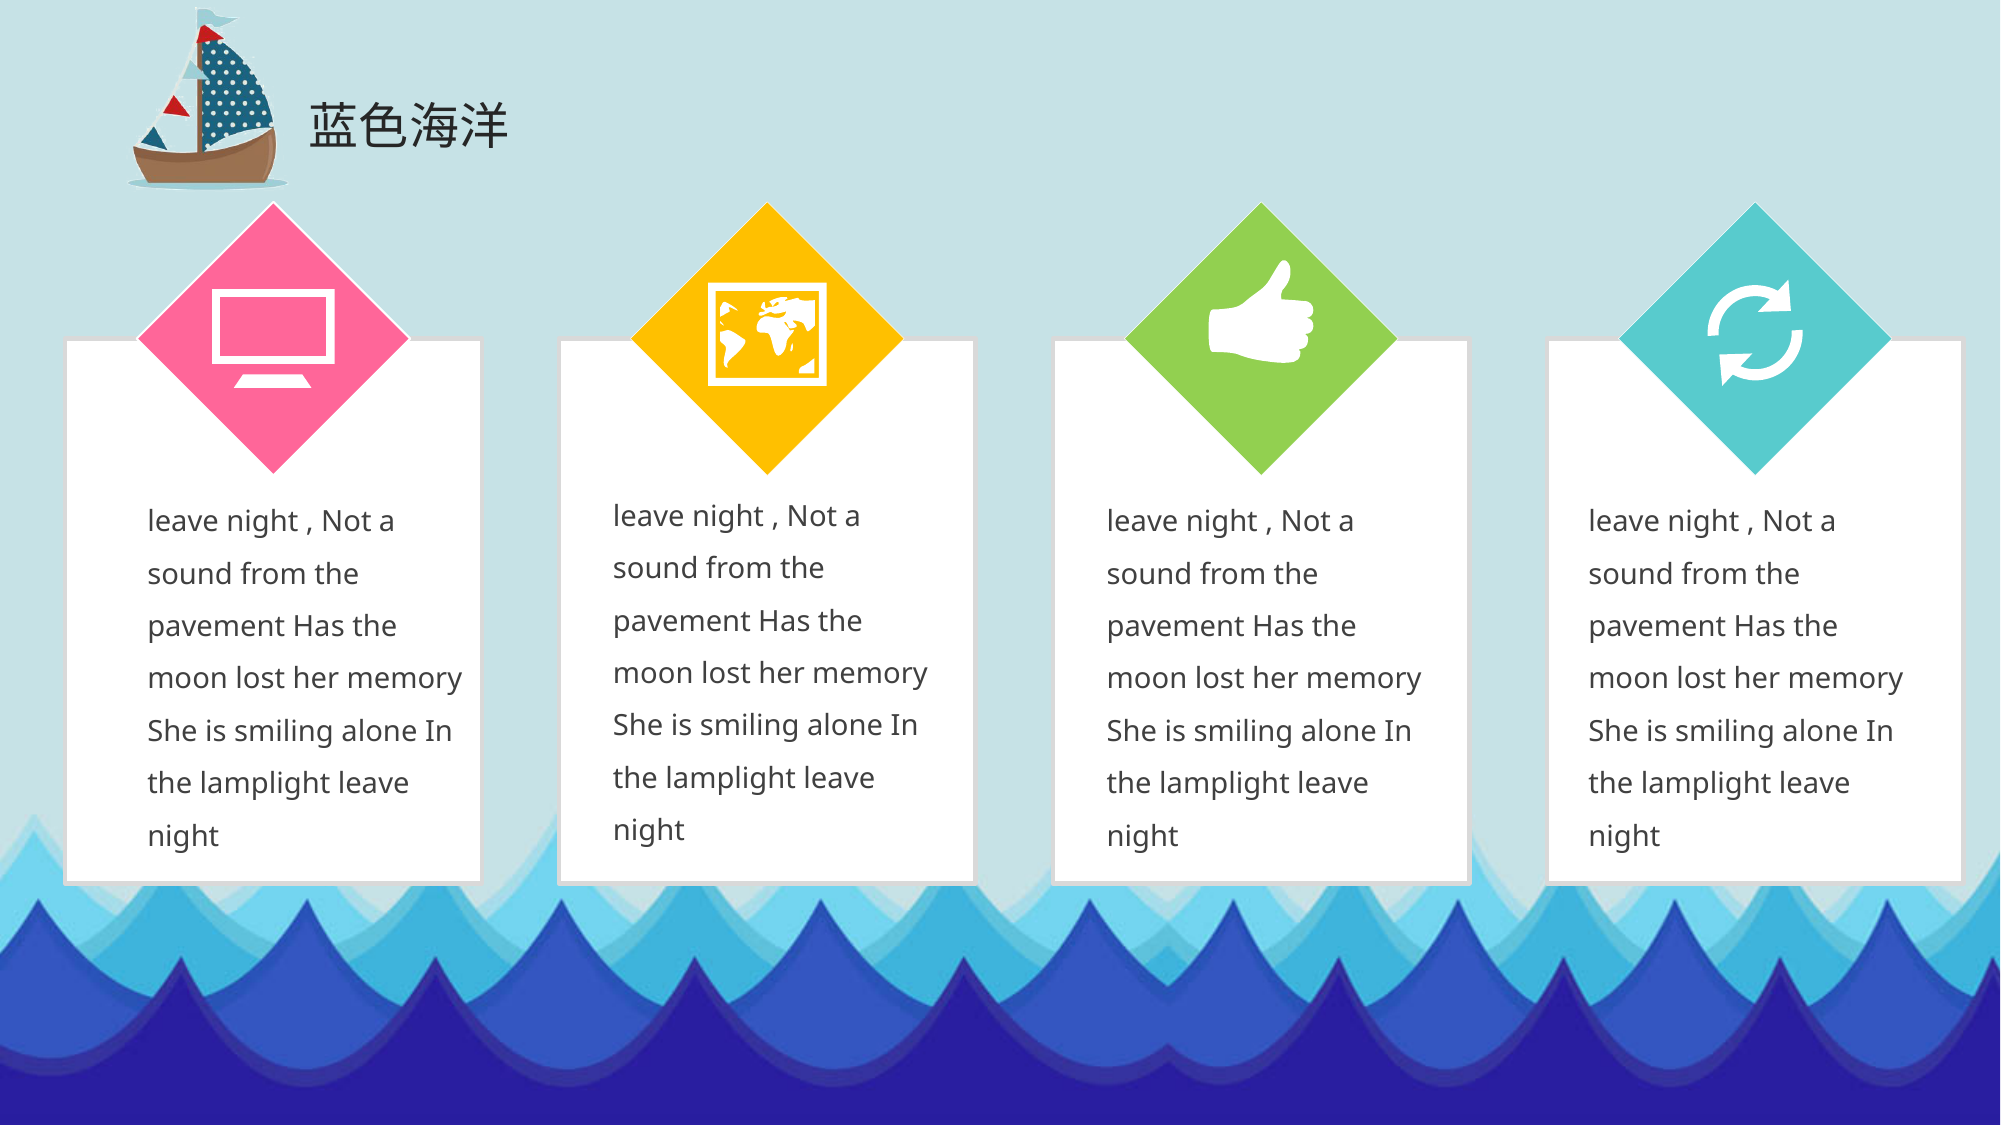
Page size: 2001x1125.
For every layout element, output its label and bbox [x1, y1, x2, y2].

text_box [1052, 241, 1470, 884]
text_box [1546, 241, 1964, 903]
text_box [116, 7, 613, 192]
text_box [64, 241, 496, 884]
picture [0, 0, 2001, 1125]
text_box [558, 241, 976, 884]
